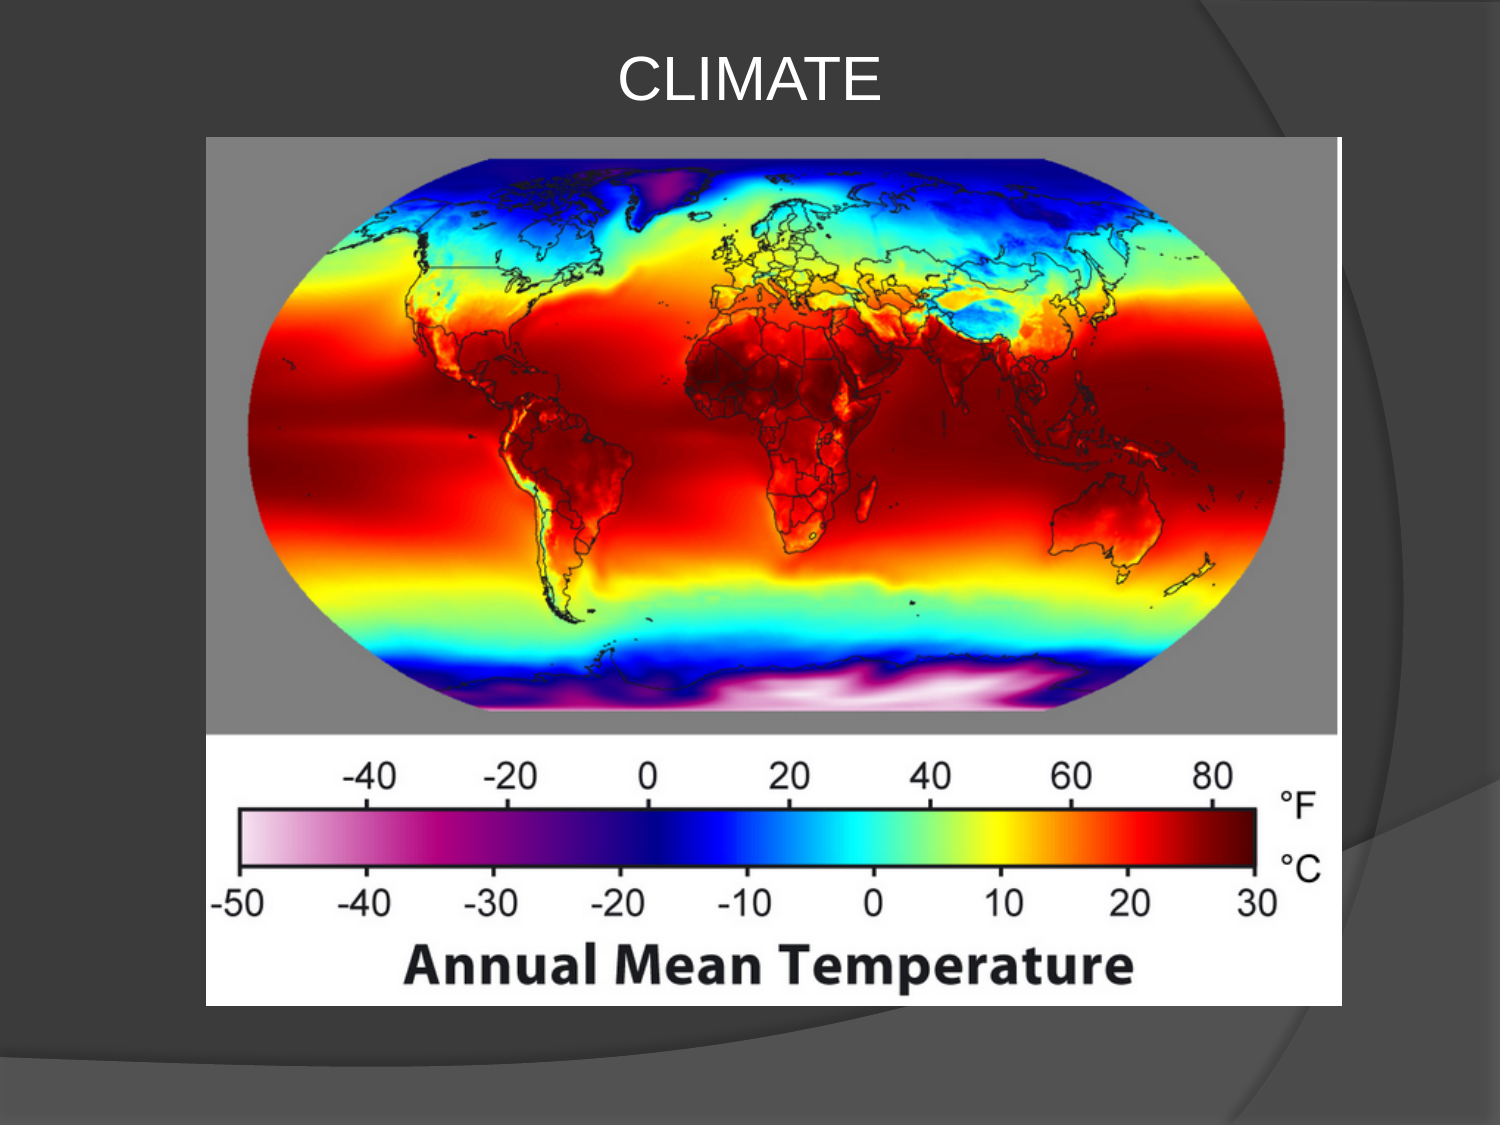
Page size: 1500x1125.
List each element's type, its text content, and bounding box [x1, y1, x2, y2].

list CLIMATE [135, 30, 1361, 244]
picture [206, 136, 1342, 1007]
